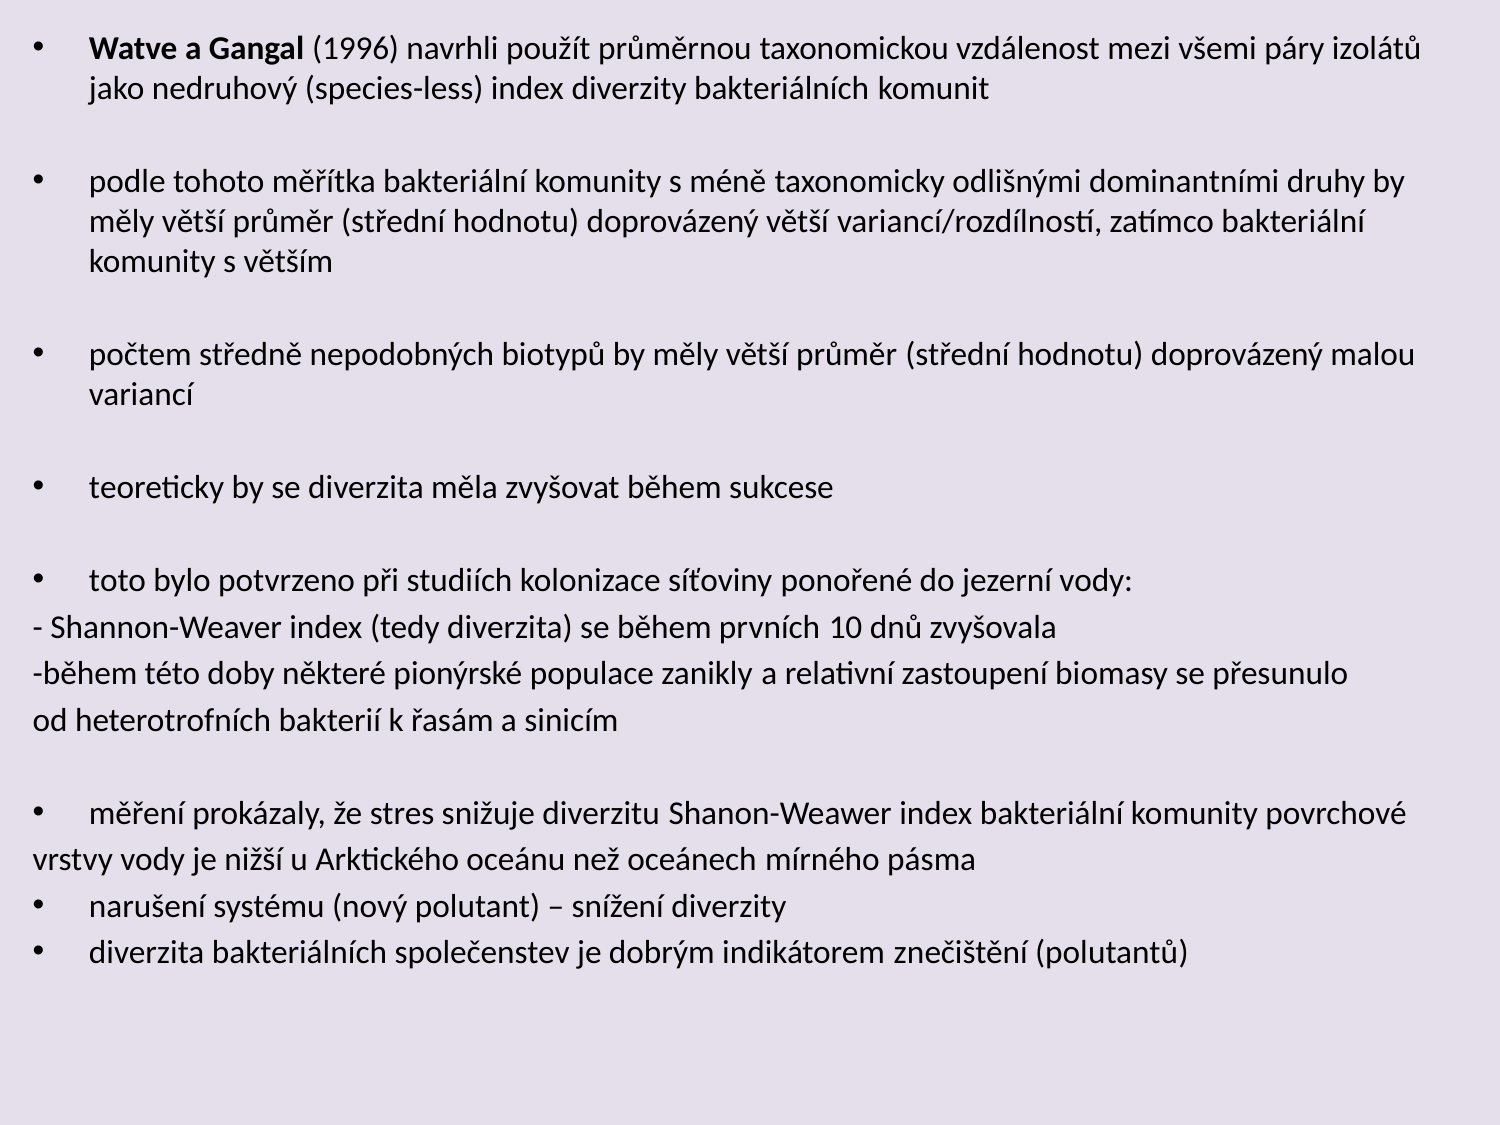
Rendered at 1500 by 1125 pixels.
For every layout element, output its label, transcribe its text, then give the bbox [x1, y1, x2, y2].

list Watve a Gangal (1996) navrhli použít průměrnou taxonomickou vzdálenost mezi všemi páry izolátů jako nedruhový (species-less) index diverzity bakteriálních komunit podle tohoto měřítka bakteriální komunity s méně taxonomicky odlišnými dominantními druhy by měly větší průměr (střední hodnotu) doprovázený větší variancí/rozdílností, zatímco bakteriální komunity s větším počtem středně nepodobných biotypů by měly větší průměr (střední hodnotu) doprovázený malou variancí teoreticky by se diverzita měla zvyšovat během sukcese toto bylo potvrzeno při studiích kolonizace síťoviny ponořené do jezerní vody: - Shannon-Weaver index (tedy diverzita) se během prvních 10 dnů zvyšovala -během této doby některé pionýrské populace zanikly a relativní zastoupení biomasy se přesunulo od heterotrofních bakterií k řasám a sinicím měření prokázaly, že stres snižuje diverzitu Shanon-Weawer index bakteriální komunity povrchové vrstvy vody je nižší u Arktického oceánu než oceánech mírného pásma narušení systému (nový polutant) – snížení diverzity diverzita bakteriálních společenstev je dobrým indikátorem znečištění (polutantů) [17, 19, 1439, 1012]
